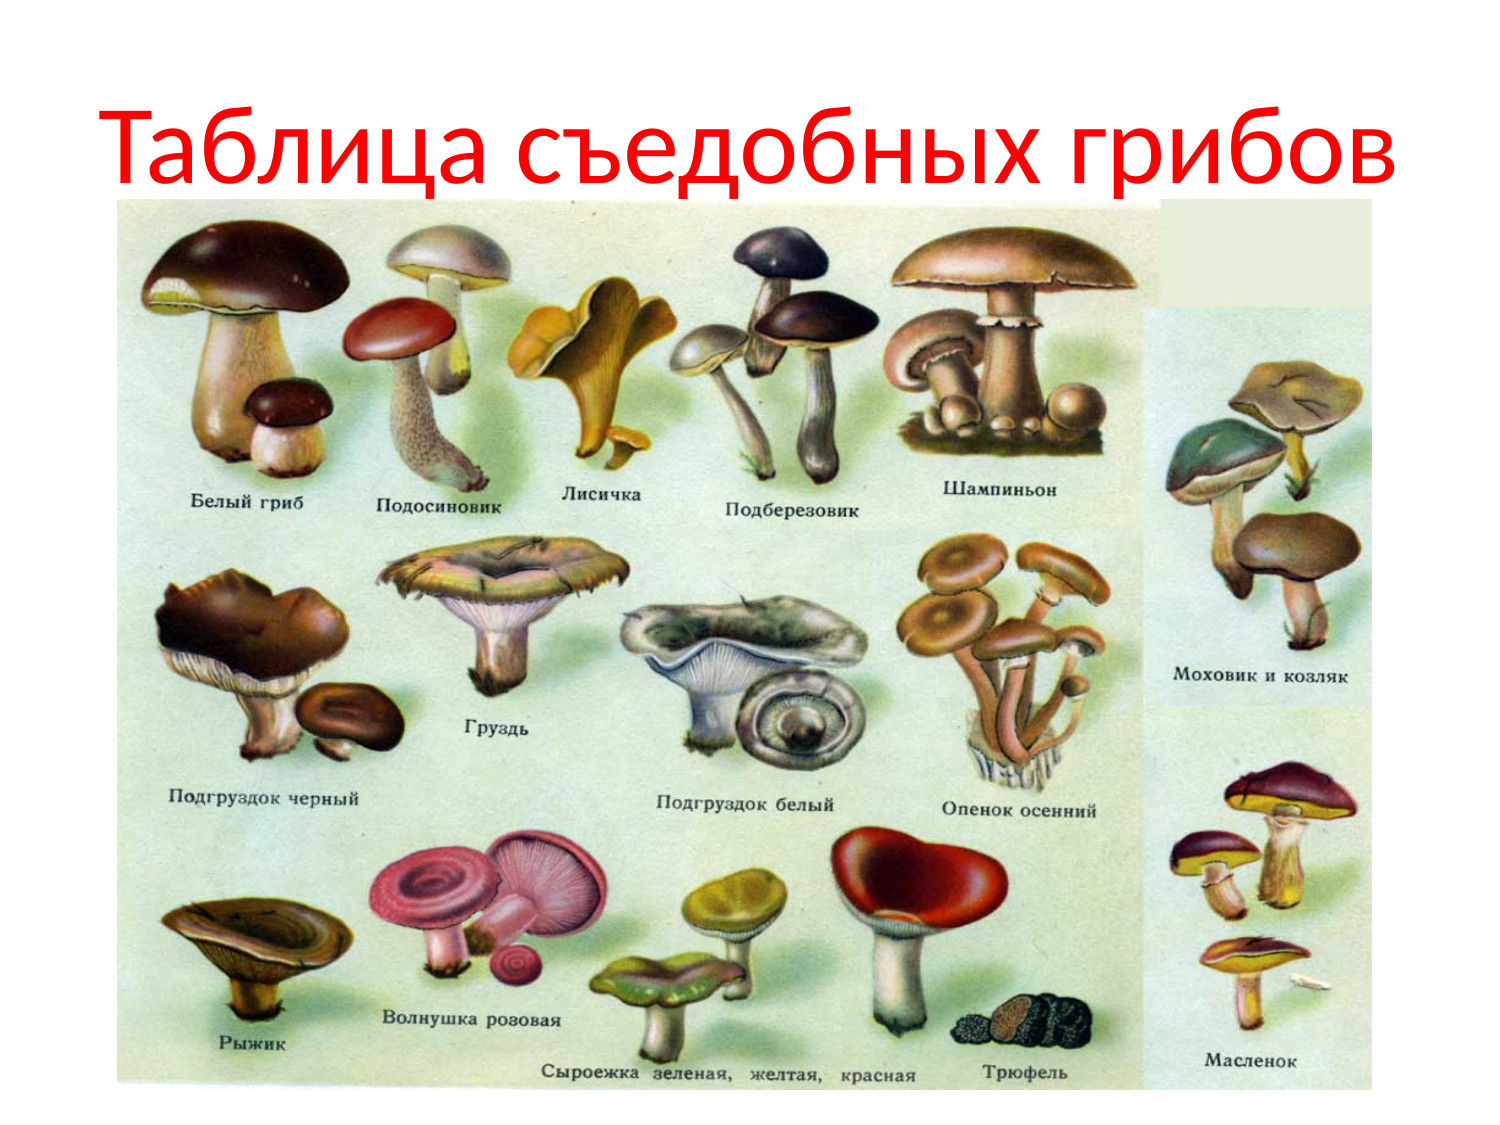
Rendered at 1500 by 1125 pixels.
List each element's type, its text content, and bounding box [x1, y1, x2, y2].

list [116, 198, 1372, 1091]
title Таблица съедобных грибов [75, 45, 1425, 233]
